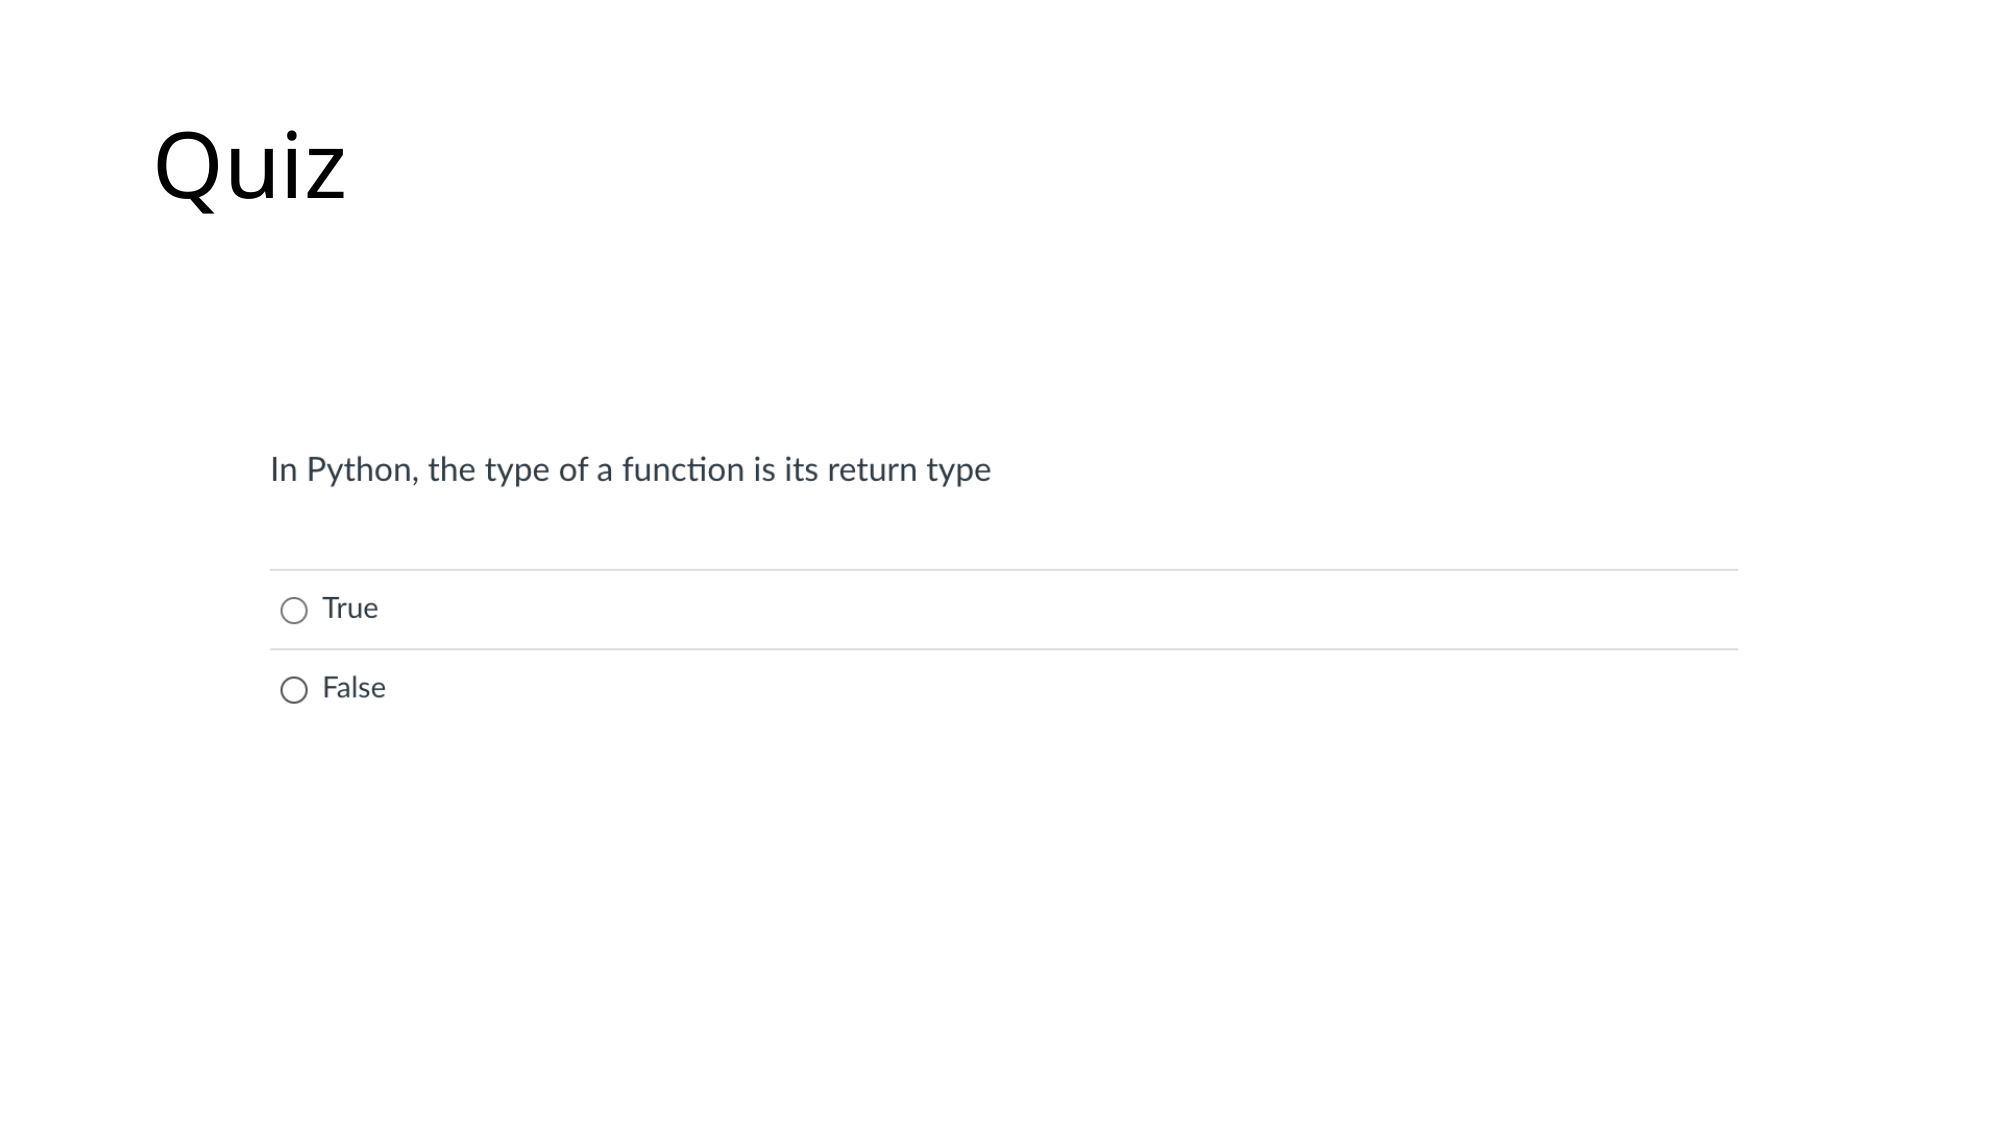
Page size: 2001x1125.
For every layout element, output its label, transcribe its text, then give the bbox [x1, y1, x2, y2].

title Quiz [137, 59, 1863, 278]
picture [243, 392, 1757, 733]
